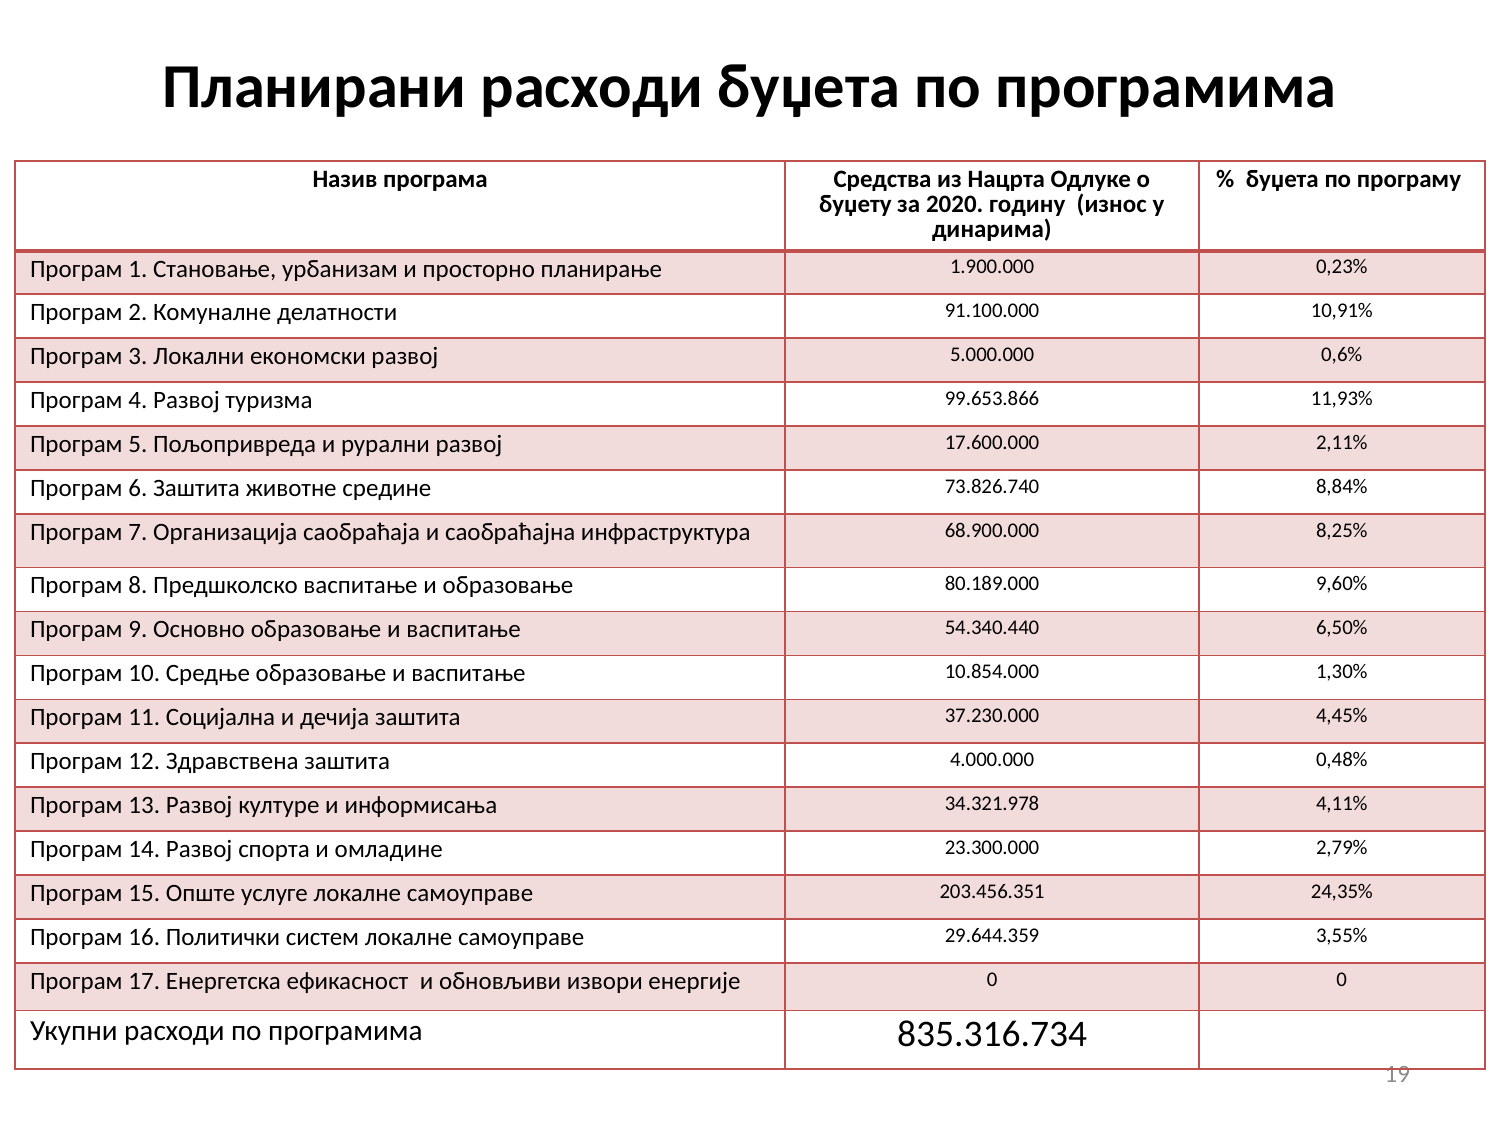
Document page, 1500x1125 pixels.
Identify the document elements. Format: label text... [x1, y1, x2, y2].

table_cell 2,11% [1200, 427, 1484, 469]
table_cell 4.000.000 [786, 744, 1198, 786]
table_cell 9,60% [1200, 568, 1484, 611]
table_cell Програм 6. Заштита животне средине [16, 471, 784, 513]
table_cell 68.900.000 [786, 515, 1198, 567]
table_cell 8,25% [1200, 515, 1484, 567]
table_cell 4,45% [1200, 700, 1484, 742]
table_cell 34.321.978 [786, 788, 1198, 830]
table_cell 91.100.000 [786, 295, 1198, 337]
table_cell Програм 5. Пољопривреда и рурални развој [16, 427, 784, 469]
table_cell 23.300.000 [786, 832, 1198, 874]
table_cell 835.316.734 [786, 1011, 1198, 1068]
table_cell 80.189.000 [786, 568, 1198, 611]
table_cell Програм 14. Развој спорта и омладине [16, 832, 784, 874]
table_cell 6,50% [1200, 612, 1484, 655]
table_cell 0,23% [1200, 253, 1484, 293]
table_cell 1,30% [1200, 656, 1484, 699]
table_cell 54.340.440 [786, 612, 1198, 655]
table_cell 0,48% [1200, 744, 1484, 786]
table_cell Програм 11. Социјална и дечија заштита [16, 700, 784, 742]
table_cell 3,55% [1200, 920, 1484, 962]
table_cell Програм 10. Средње образовање и васпитање [16, 656, 784, 699]
table_cell 0 [1200, 964, 1484, 1010]
table_cell 0,6% [1200, 339, 1484, 381]
table_cell Програм 16. Политички систем локалне самоуправе [16, 920, 784, 962]
table_cell 203.456.351 [786, 876, 1198, 918]
table_cell 5.000.000 [786, 339, 1198, 381]
table_cell Програм 3. Локални економски развој [16, 339, 784, 381]
table_cell [1200, 1011, 1484, 1068]
table_cell Програм 7. Организација саобраћаја и саобраћајна инфраструктура [16, 515, 784, 567]
table_cell Програм 13. Развој културе и информисања [16, 788, 784, 830]
table_header Средства из Нацрта Одлуке о буџету за 2020. годину (износ у динарима) [786, 162, 1198, 249]
table_cell 73.826.740 [786, 471, 1198, 513]
title Планирани расходи буџета по програмима [111, 19, 1389, 147]
table_cell Програм 15. Опште услуге локалне самоуправе [16, 876, 784, 918]
table_cell 8,84% [1200, 471, 1484, 513]
table_cell 0 [786, 964, 1198, 1010]
table_cell 2,79% [1200, 832, 1484, 874]
table_header % буџета по програму [1200, 162, 1484, 249]
table_cell 24,35% [1200, 876, 1484, 918]
table_cell Програм 12. Здравствена заштита [16, 744, 784, 786]
table_cell 10.854.000 [786, 656, 1198, 699]
table_cell Укупни расходи по програмима [16, 1011, 784, 1068]
slide_number 19 [1074, 1070, 1425, 1103]
table_cell Програм 4. Развој туризма [16, 383, 784, 425]
table_cell 10,91% [1200, 295, 1484, 337]
table_cell 11,93% [1200, 383, 1484, 425]
table_cell 99.653.866 [786, 383, 1198, 425]
table_cell 37.230.000 [786, 700, 1198, 742]
table_cell Програм 8. Предшколско васпитање и образовање [16, 568, 784, 611]
table_header Назив програма [16, 162, 784, 249]
table_cell Програм 17. Енергетска ефикасност и обновљиви извори енергије [16, 964, 784, 1010]
table_cell Програм 2. Комуналне делатности [16, 295, 784, 337]
table_cell 17.600.000 [786, 427, 1198, 469]
table_cell 29.644.359 [786, 920, 1198, 962]
table_cell Програм 1. Становање, урбанизам и просторно планирање [16, 253, 784, 293]
table_cell 4,11% [1200, 788, 1484, 830]
table_cell 1.900.000 [786, 253, 1198, 293]
table_cell Програм 9. Основно образовање и васпитање [16, 612, 784, 655]
